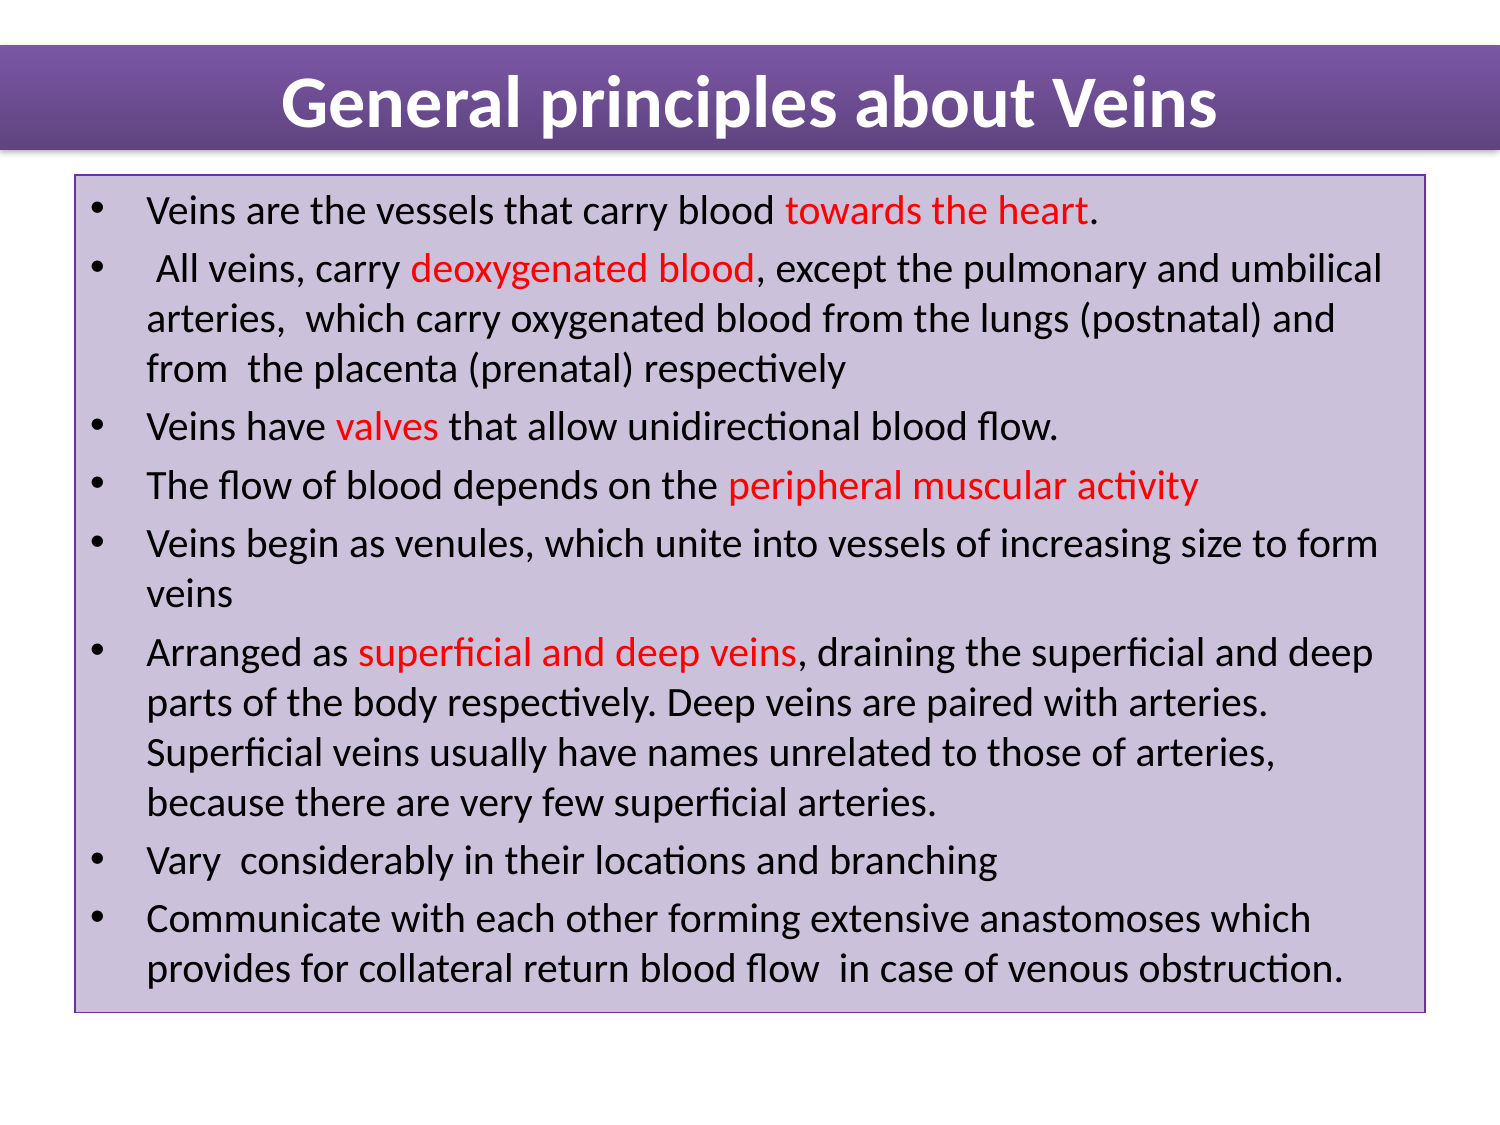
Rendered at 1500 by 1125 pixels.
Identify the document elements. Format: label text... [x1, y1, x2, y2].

list Veins are the vessels that carry blood towards the heart. All veins, carry deoxygenated blood, except the pulmonary and umbilical arteries, which carry oxygenated blood from the lungs (postnatal) and from the placenta (prenatal) respectively Veins have valves that allow unidirectional blood flow. The flow of blood depends on the peripheral muscular activity Veins begin as venules, which unite into vessels of increasing size to form veins Arranged as superficial and deep veins, draining the superficial and deep parts of the body respectively. Deep veins are paired with arteries. Superficial veins usually have names unrelated to those of arteries, because there are very few superficial arteries. Vary considerably in their locations and branching Communicate with each other forming extensive anastomoses which provides for collateral return blood flow in case of venous obstruction. [74, 174, 1426, 1013]
text_box General principles about Veins [0, 45, 1500, 150]
